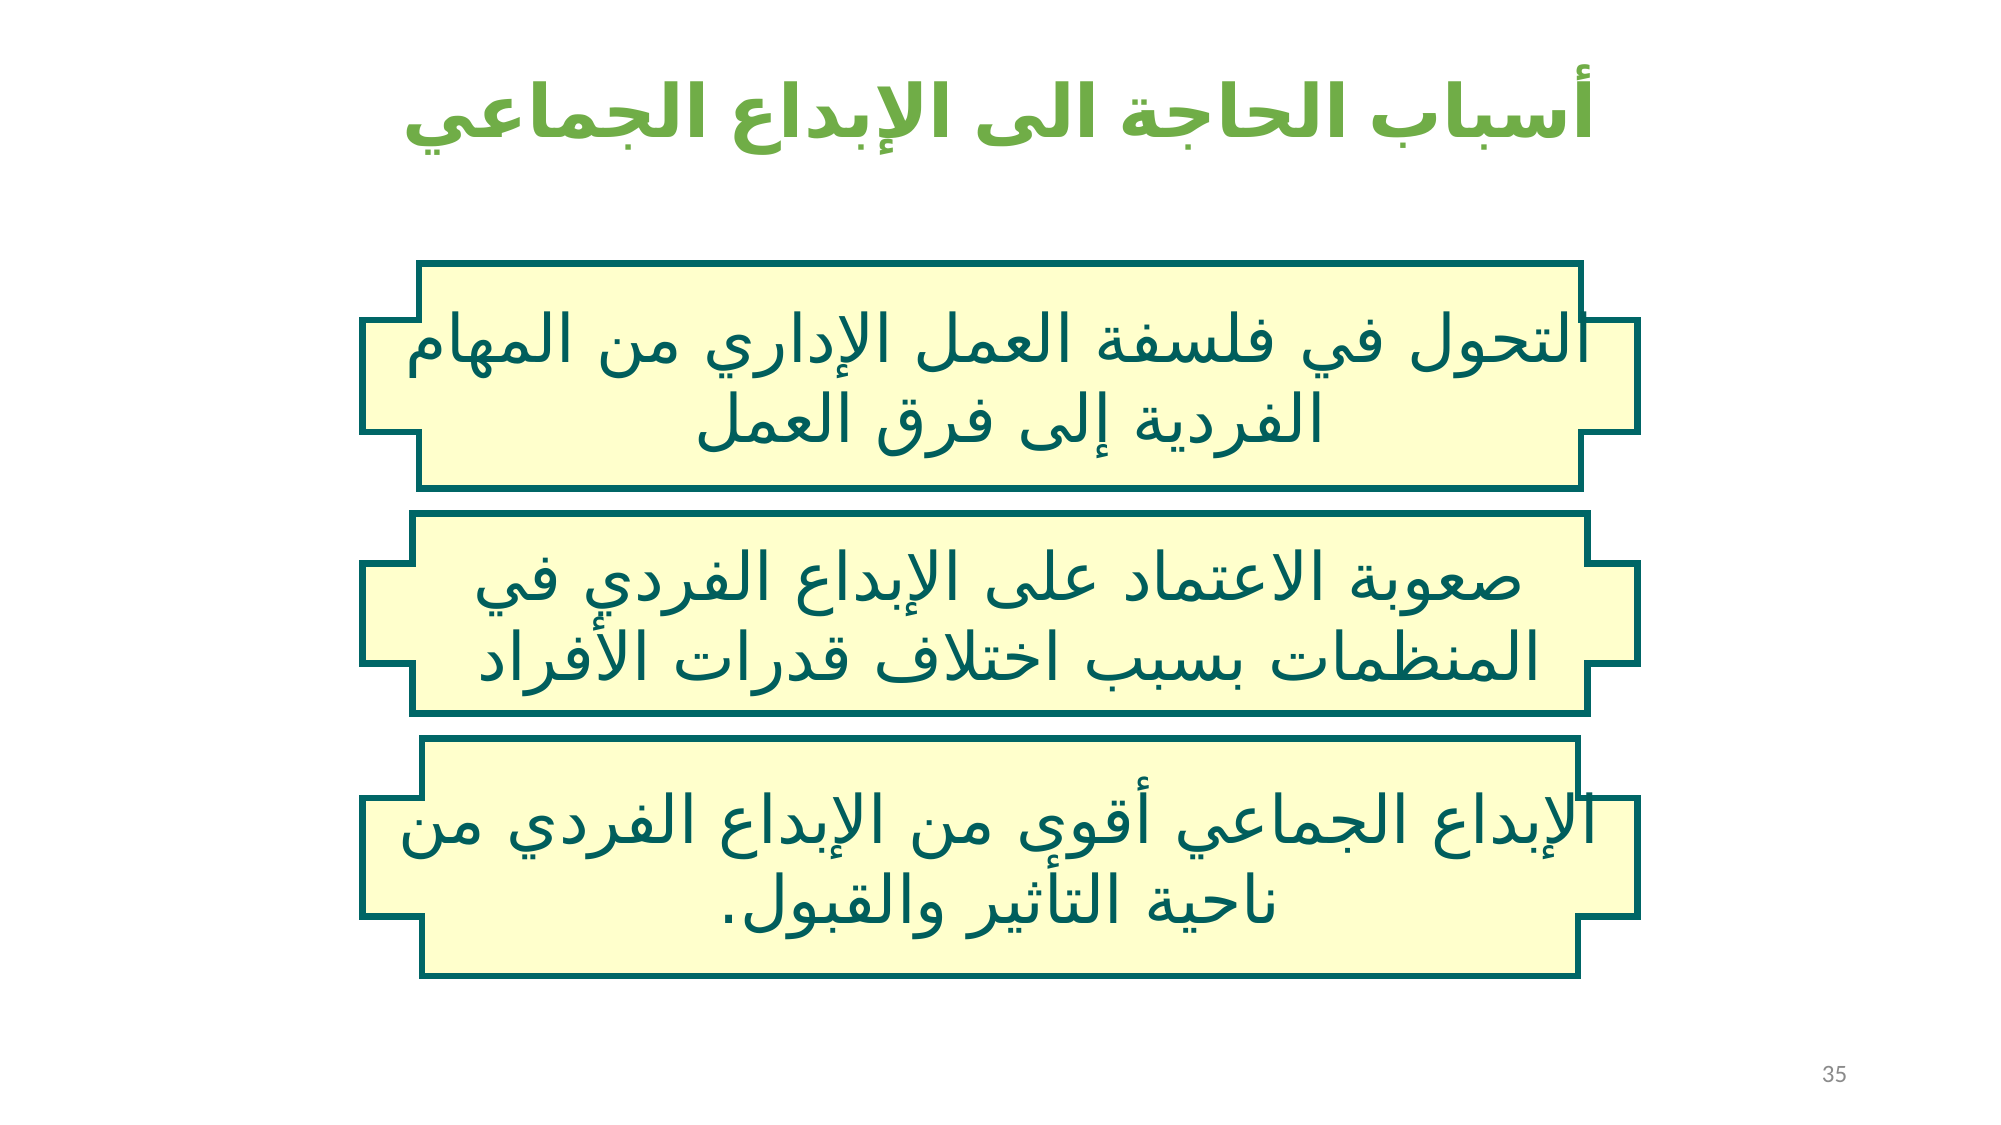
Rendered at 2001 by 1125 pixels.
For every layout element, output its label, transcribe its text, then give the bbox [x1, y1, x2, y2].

text_box التحول في فلسفة العمل الإداري من المهام الفردية إلى فرق العمل [362, 263, 1638, 489]
slide_number 35 [1412, 1042, 1863, 1103]
title أسباب الحاجة الى الإبداع الجماعي [362, 42, 1638, 185]
text_box الإبداع الجماعي أقوى من الإبداع الفردي من ناحية التأثير والقبول. [362, 738, 1638, 977]
text_box صعوبة الاعتماد على الإبداع الفردي في المنظمات بسبب اختلاف قدرات الأفراد [362, 513, 1638, 714]
